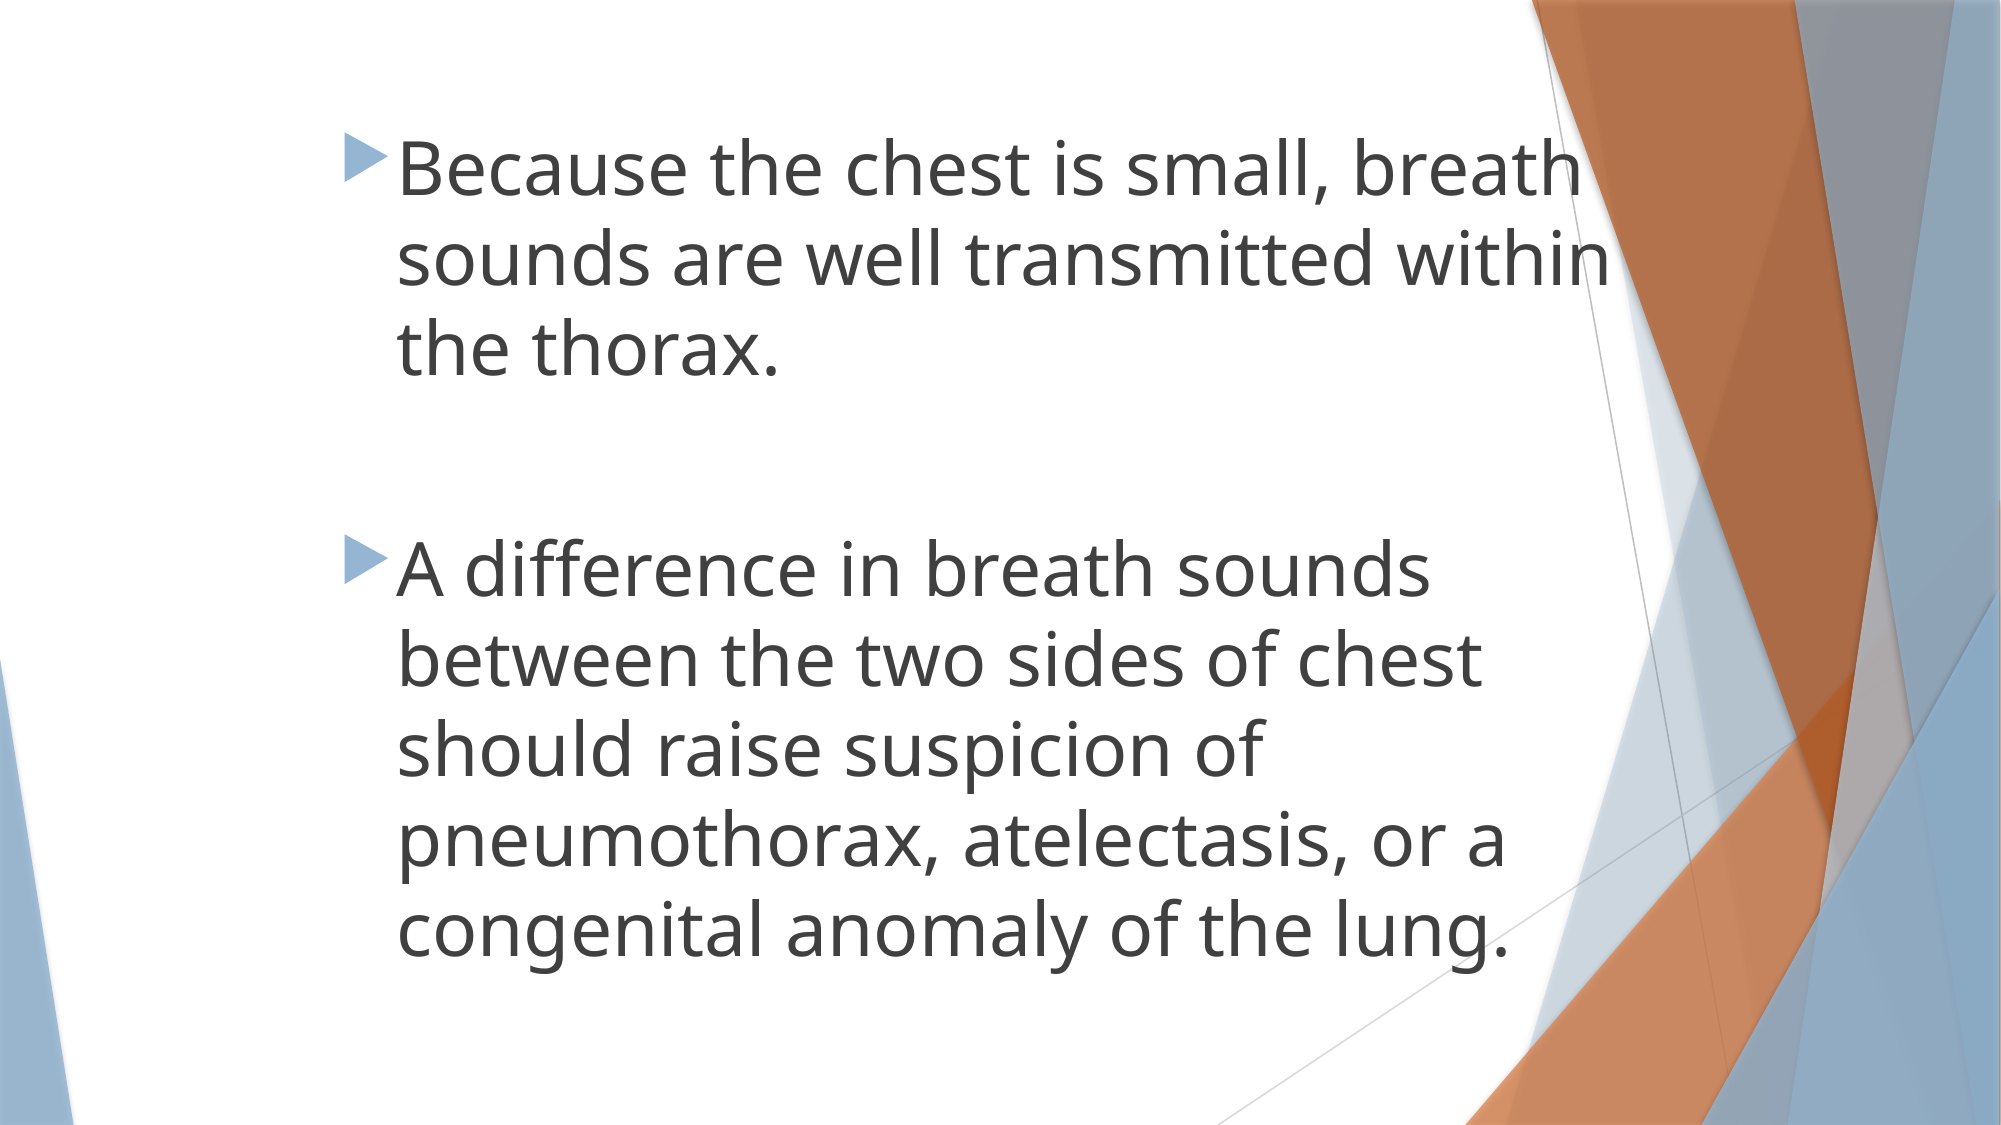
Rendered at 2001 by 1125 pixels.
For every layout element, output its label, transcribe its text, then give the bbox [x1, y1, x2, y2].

list Because the chest is small, breath sounds are well transmitted within the thorax. A difference in breath sounds between the two sides of chest should raise suspicion of pneumothorax, atelectasis, or a congenital anomaly of the lung. [324, 112, 1700, 1038]
